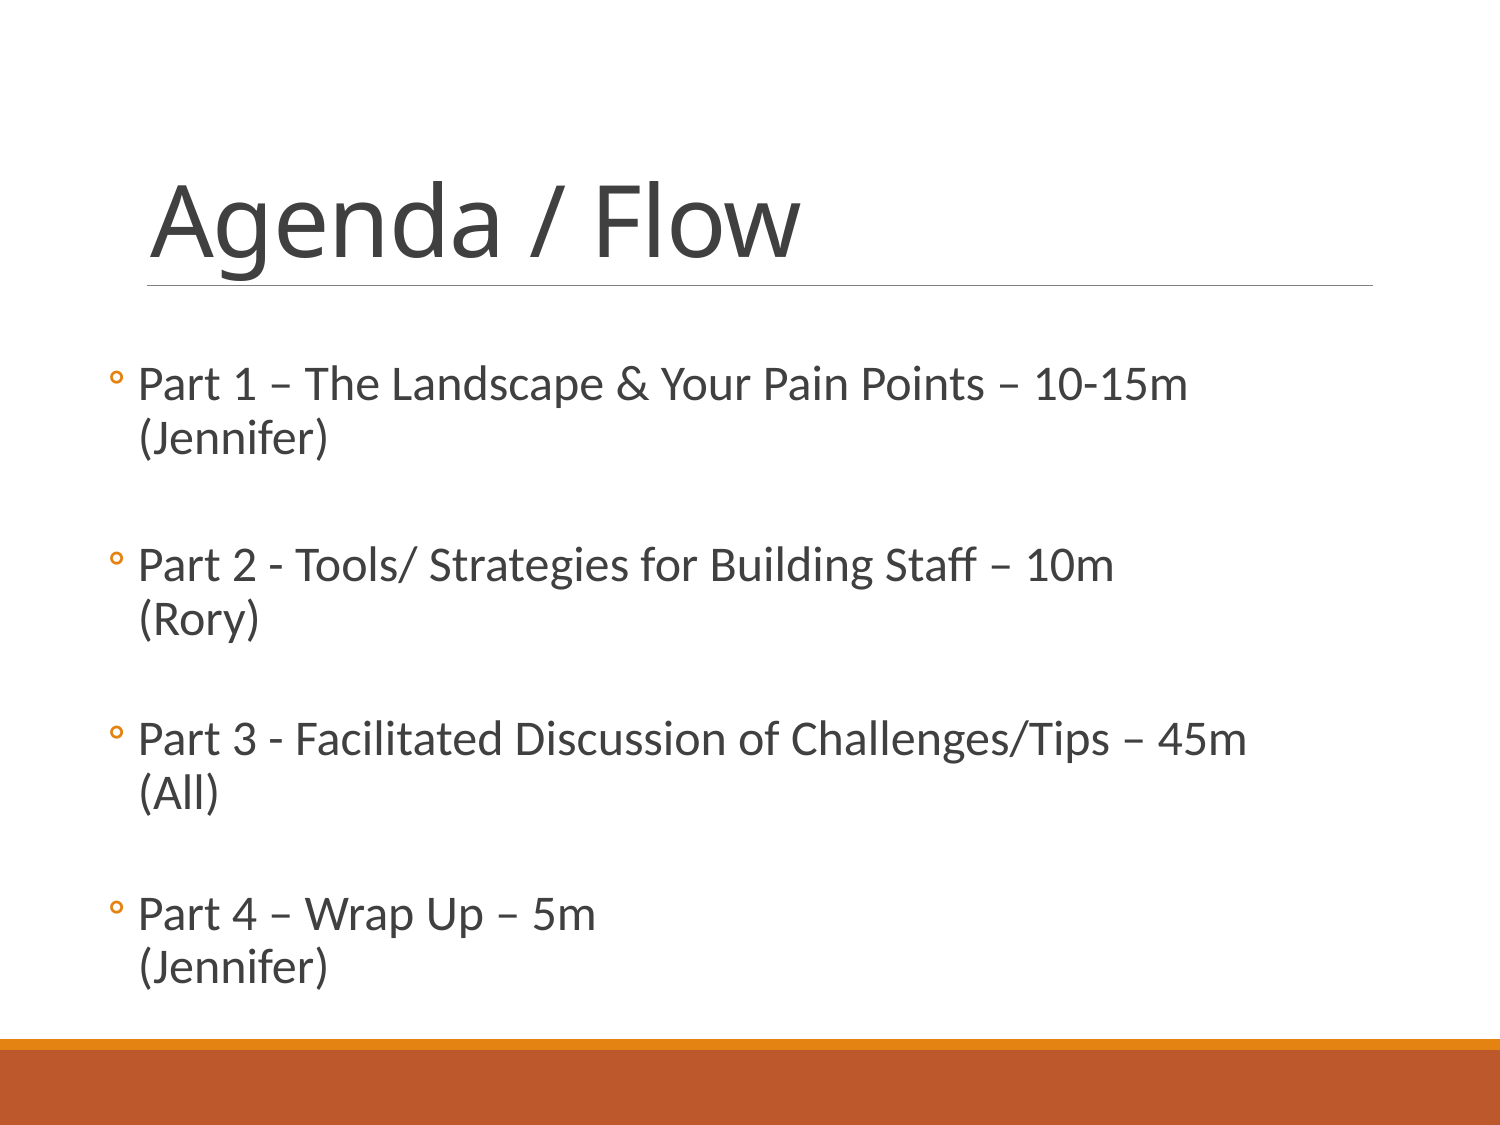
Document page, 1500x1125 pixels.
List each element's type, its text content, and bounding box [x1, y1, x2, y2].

title Agenda / Flow [135, 47, 1373, 285]
list Part 1 – The Landscape & Your Pain Points – 10-15m (Jennifer) Part 2 - Tools/ Strategies for Building Staff – 10m (Rory) Part 3 - Facilitated Discussion of Challenges/Tips – 45m (All) Part 4 – Wrap Up – 5m (Jennifer) [75, 350, 1463, 1093]
